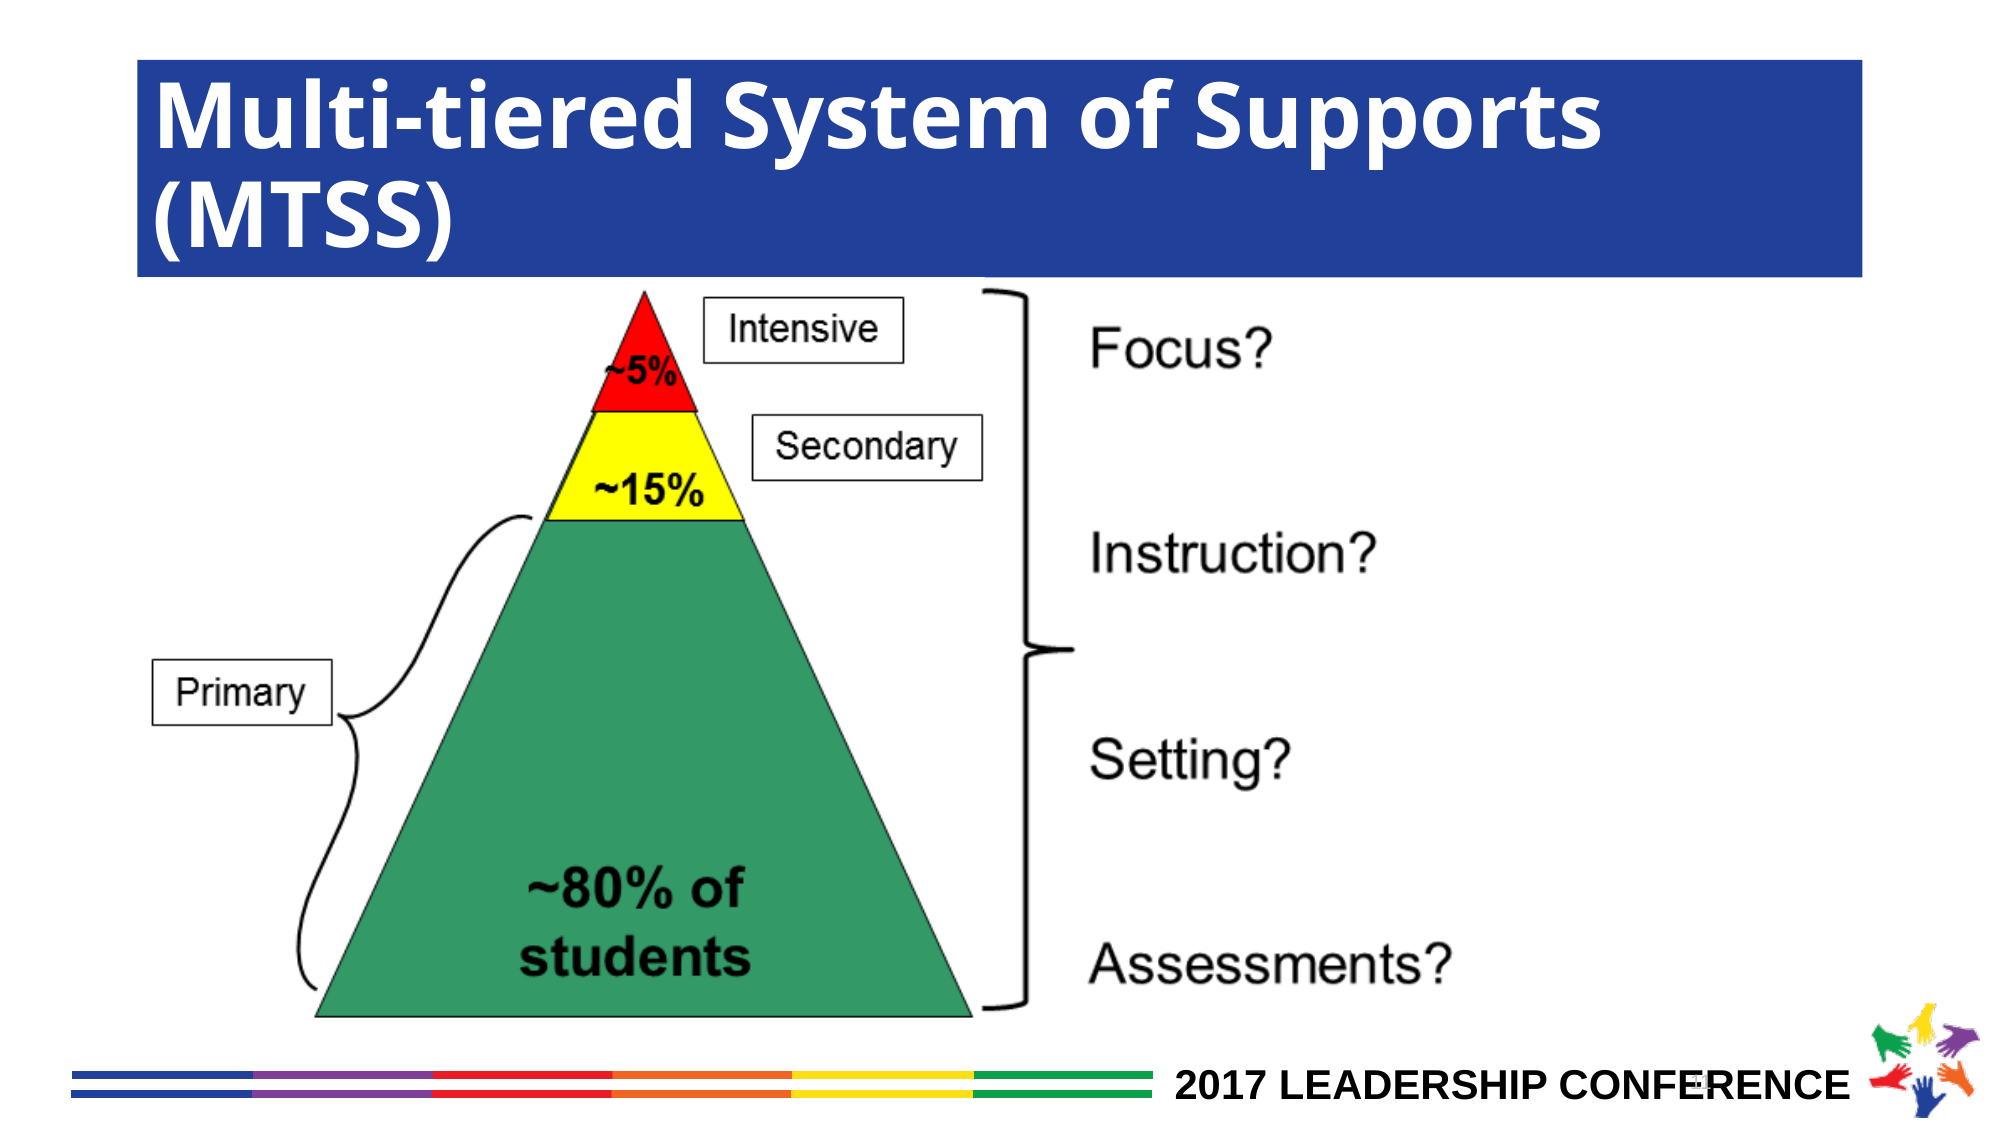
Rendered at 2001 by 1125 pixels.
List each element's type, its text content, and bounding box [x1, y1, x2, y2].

picture [1869, 1003, 1980, 1118]
picture [72, 1071, 1153, 1079]
picture [137, 277, 1476, 1059]
text_box 11 [1658, 1061, 1727, 1087]
title Multi-tiered System of Supports (MTSS) [137, 59, 1863, 278]
picture [71, 1090, 1152, 1098]
